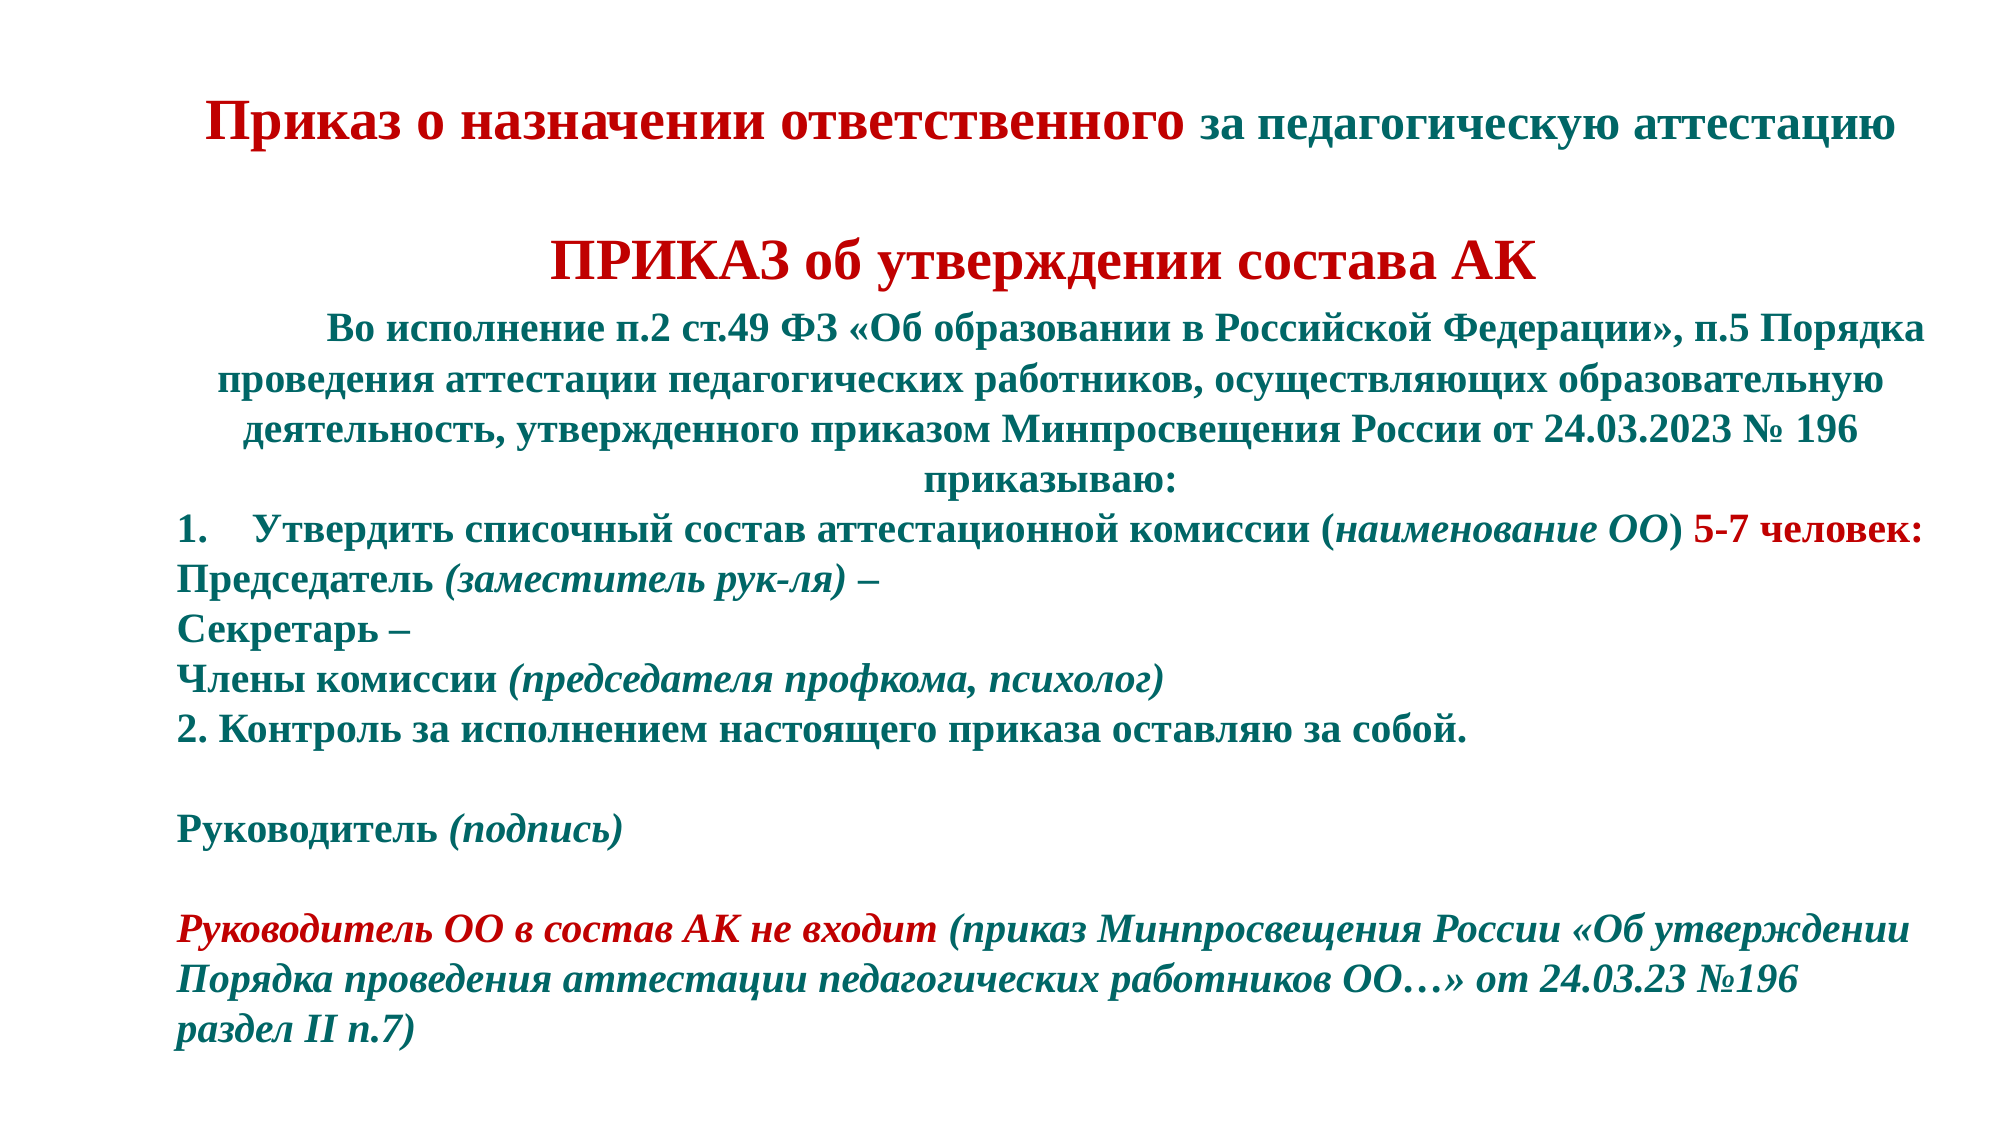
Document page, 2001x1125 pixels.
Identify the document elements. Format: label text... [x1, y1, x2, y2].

text_box Приказ о назначении ответственного за педагогическую аттестацию ПРИКАЗ об утверждении состава АК Во исполнение п.2 ст.49 ФЗ «Об образовании в Российской Федерации», п.5 Порядка проведения аттестации педагогических работников, осуществляющих образовательную деятельность, утвержденного приказом Минпросвещения России от 24.03.2023 № 196 приказываю: Утвердить списочный состав аттестационной комиссии (наименование ОО) 5-7 человек: Председатель (заместитель рук-ля) – Секретарь – Члены комиссии (председателя профкома, психолог) 2. Контроль за исполнением настоящего приказа оставляю за собой. Руководитель (подпись) Руководитель ОО в состав АК не входит (приказ Минпросвещения России «Об утверждении Порядка проведения аттестации педагогических работников ОО…» от 24.03.23 №196 раздел II п.7) [112, 135, 1921, 1125]
